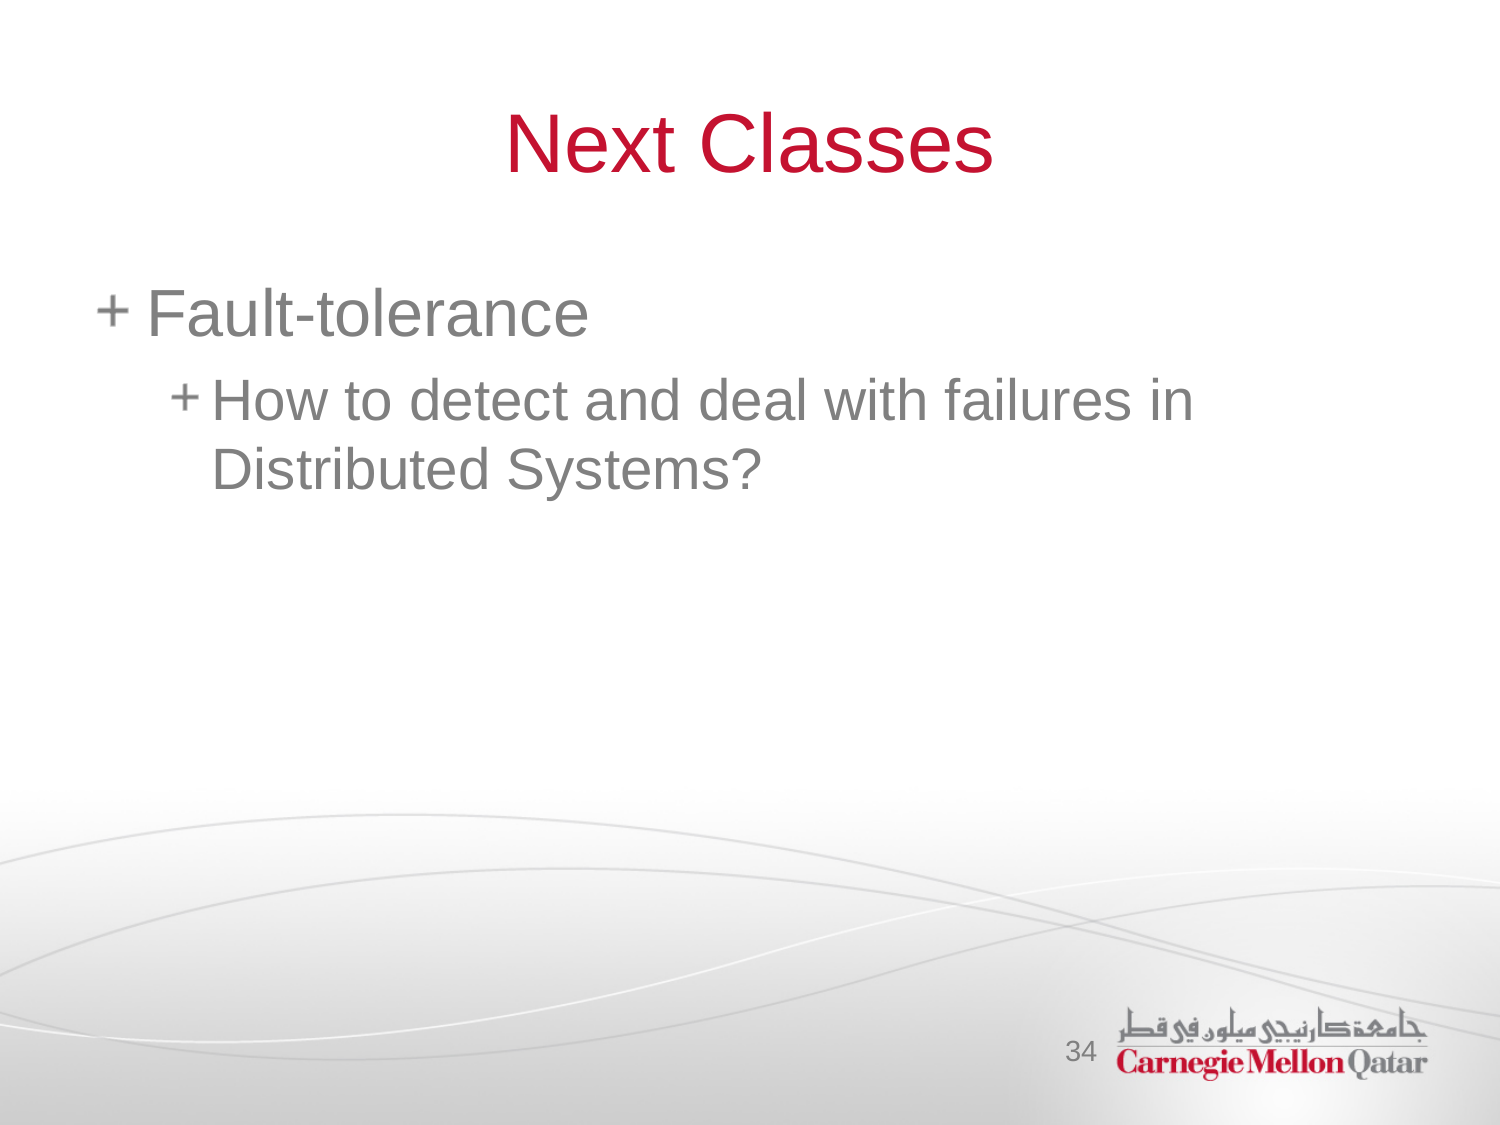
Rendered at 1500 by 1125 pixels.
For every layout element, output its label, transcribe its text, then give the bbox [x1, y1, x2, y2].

title Next Classes [37, 44, 1463, 233]
picture [0, 0, 1500, 1125]
list Fault-tolerance How to detect and deal with failures in Distributed Systems? [74, 262, 1426, 1006]
slide_number 34 [975, 1024, 1113, 1103]
